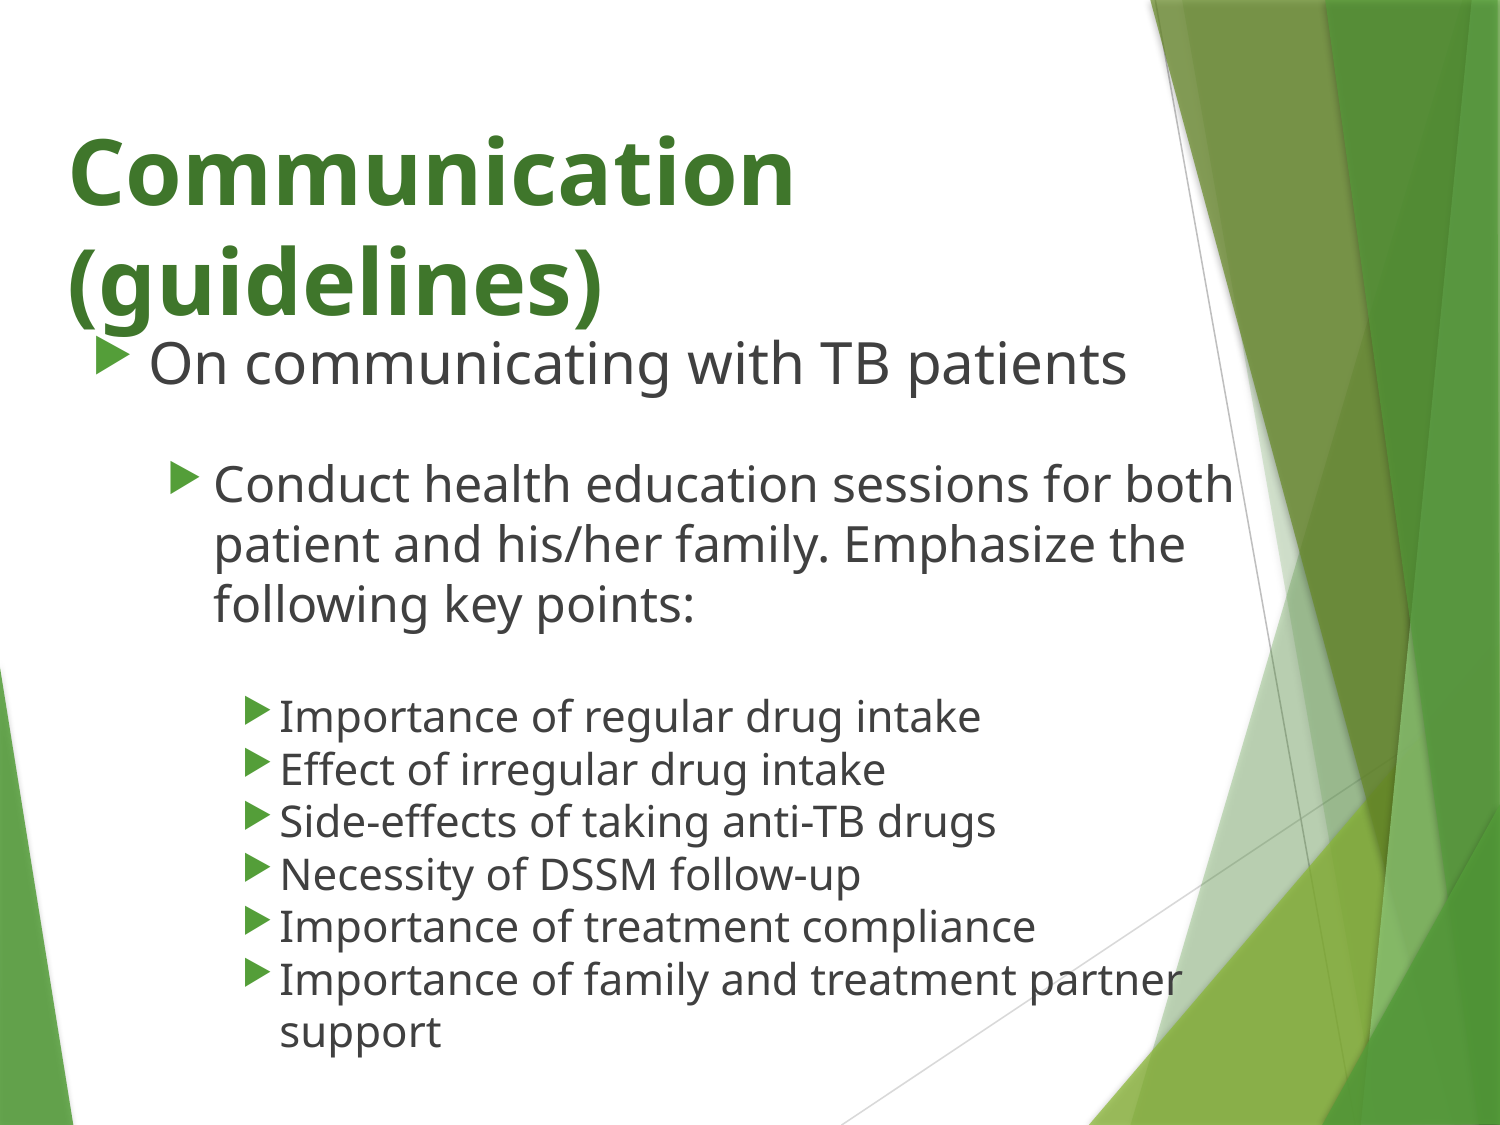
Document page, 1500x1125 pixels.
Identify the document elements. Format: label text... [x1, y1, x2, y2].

title Communication (guidelines) [52, 106, 1338, 232]
list On communicating with TB patients Conduct health education sessions for both patient and his/her family. Emphasize the following key points: Importance of regular drug intake Effect of irregular drug intake Side-effects of taking anti-TB drugs Necessity of DSSM follow-up Importance of treatment compliance Importance of family and treatment partner support [76, 318, 1259, 1085]
